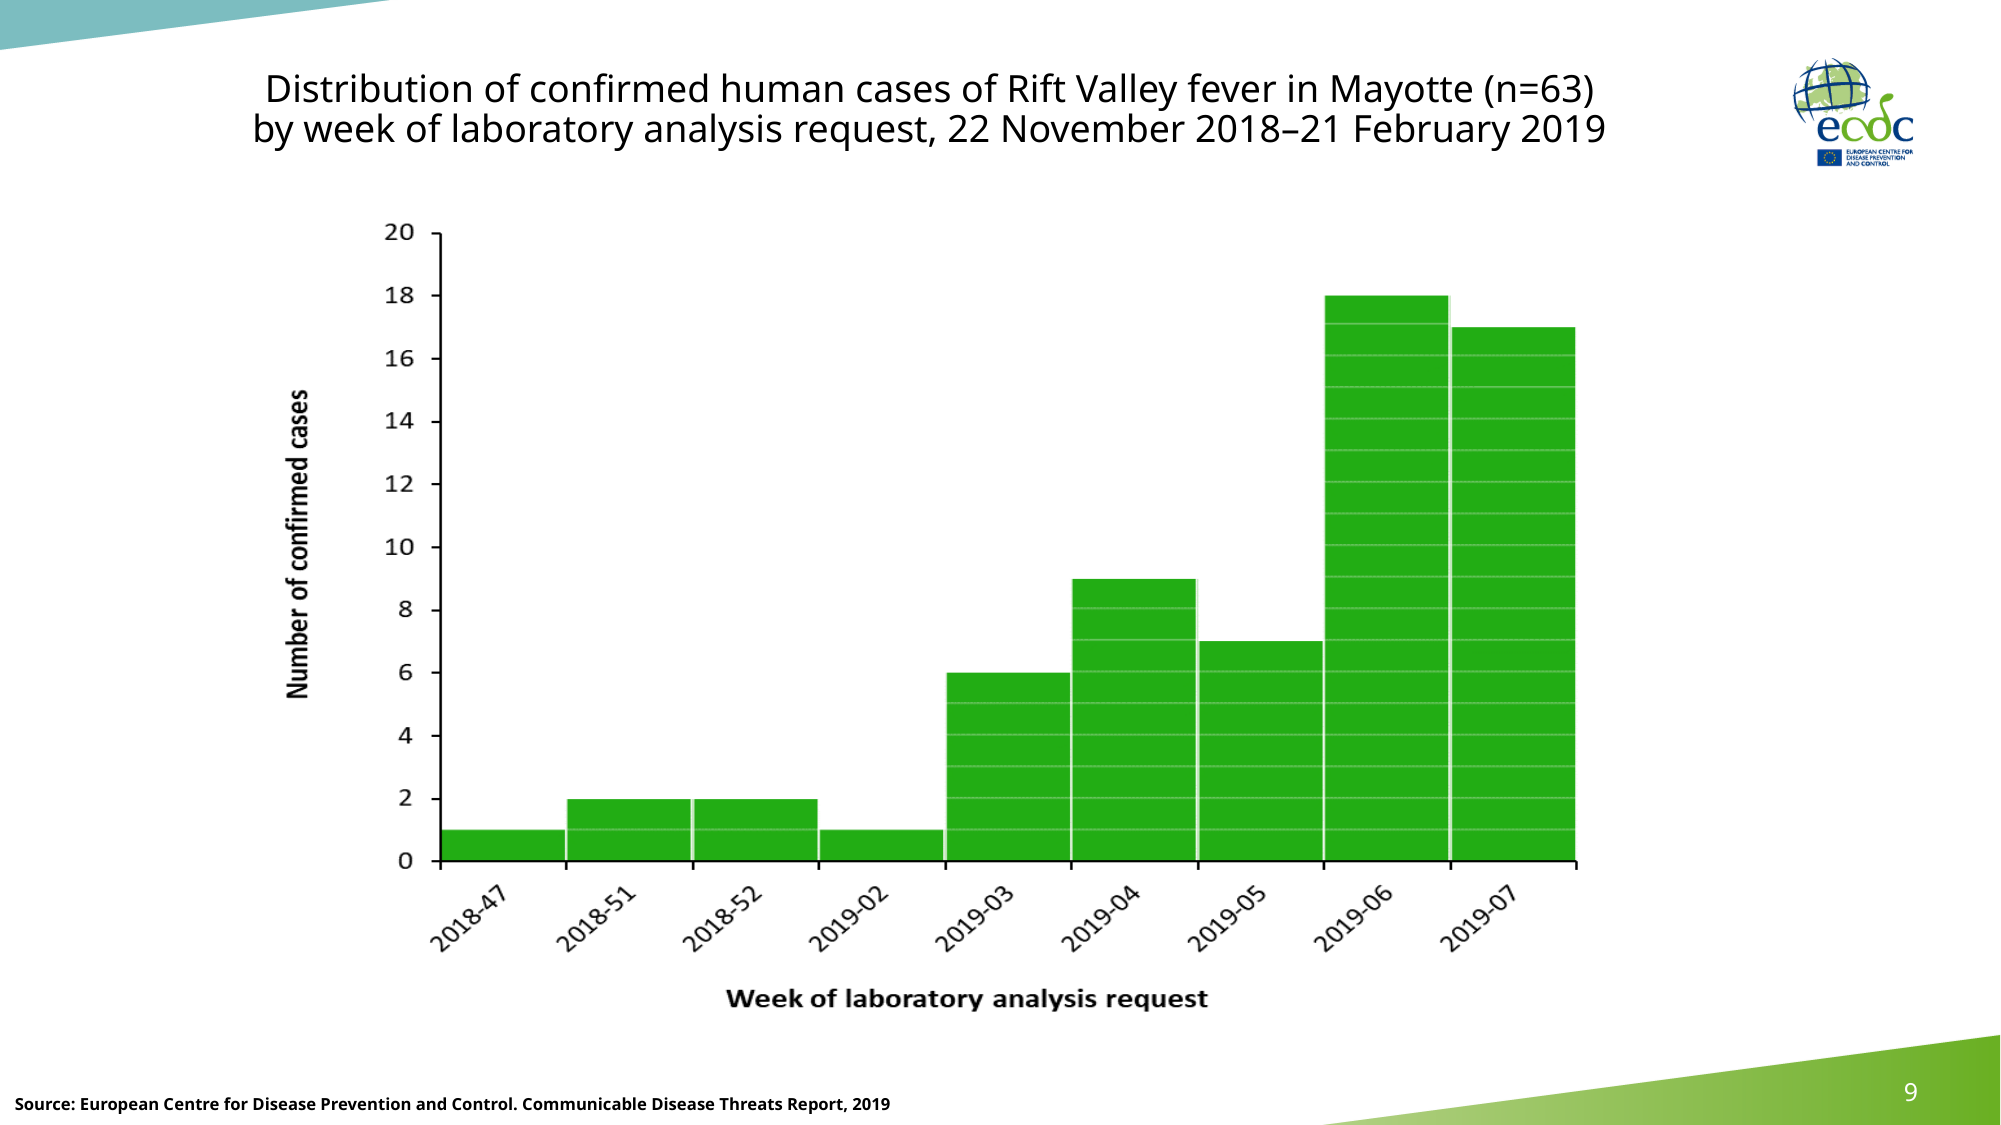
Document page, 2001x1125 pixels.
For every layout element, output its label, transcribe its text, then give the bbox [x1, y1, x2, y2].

title Distribution of confirmed human cases of Rift Valley fever in Mayotte (n=63) by week of laboratory analysis request, 22 November 2018–21 February 2019 [80, 32, 1780, 189]
picture [0, 0, 2001, 1125]
slide_number 9 [1483, 1062, 1934, 1123]
